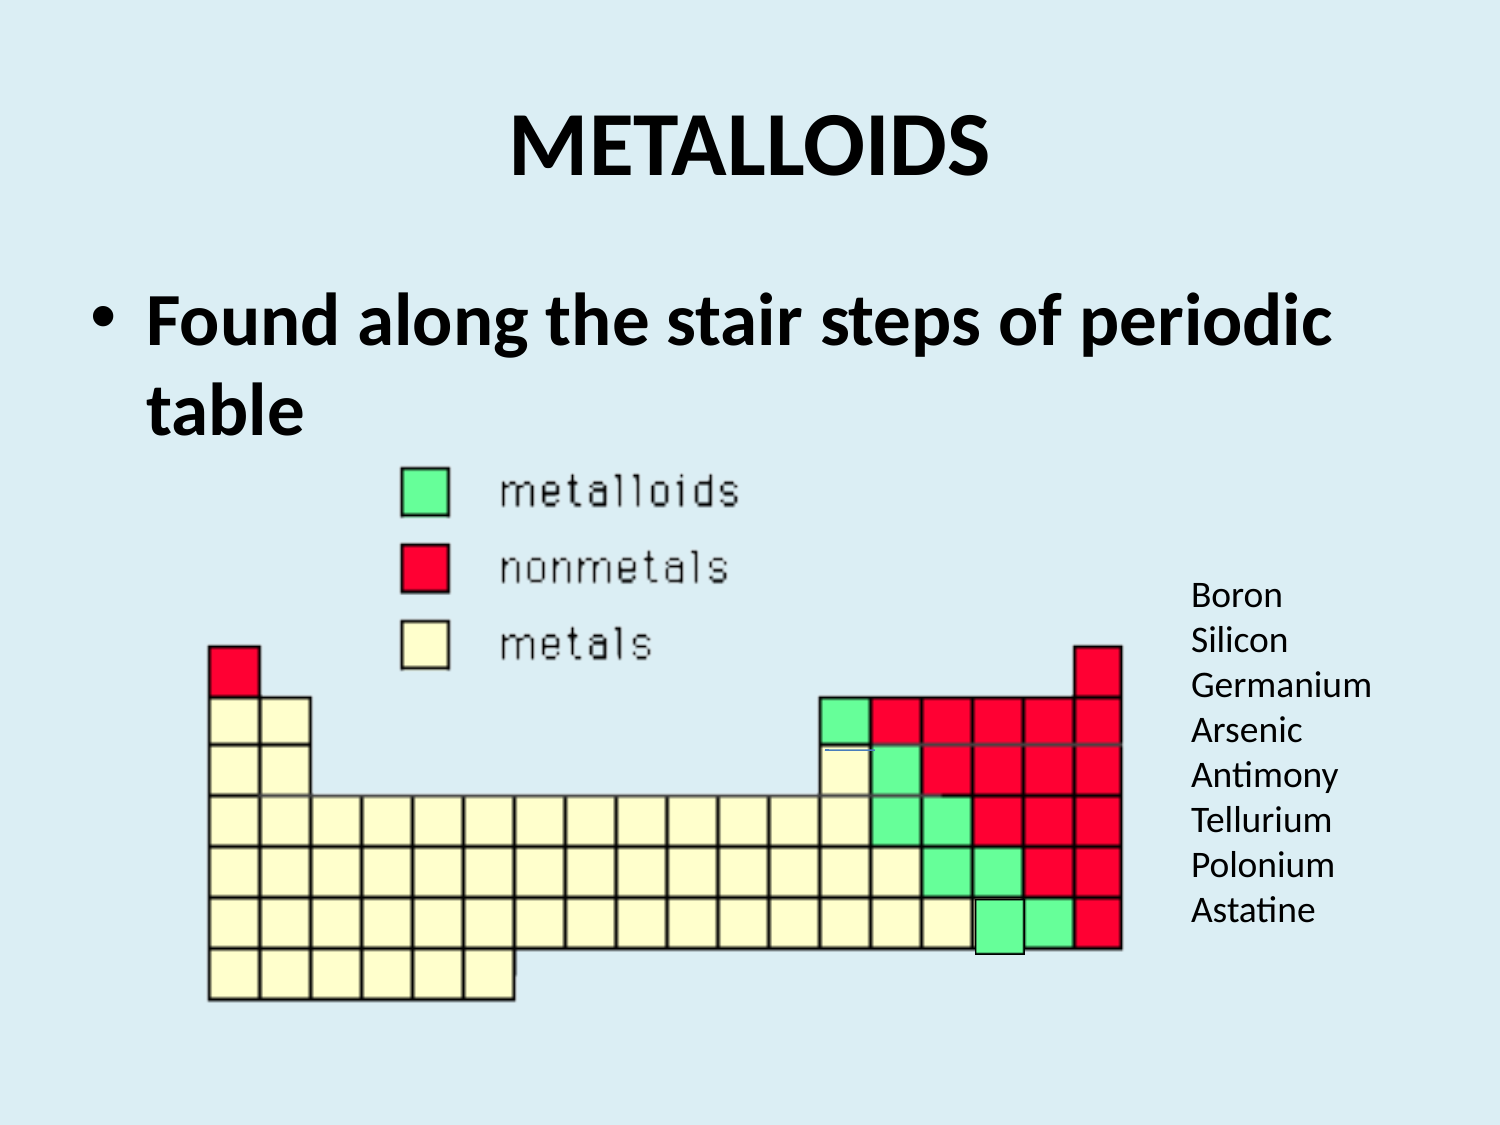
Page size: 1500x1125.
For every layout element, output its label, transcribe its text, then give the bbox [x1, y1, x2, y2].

text_box Boron Silicon Germanium Arsenic Antimony Tellurium Polonium Astatine [1176, 562, 1388, 938]
picture [187, 424, 1162, 1080]
title METALLOIDS [75, 45, 1425, 233]
list Found along the stair steps of periodic table [75, 262, 1425, 1005]
